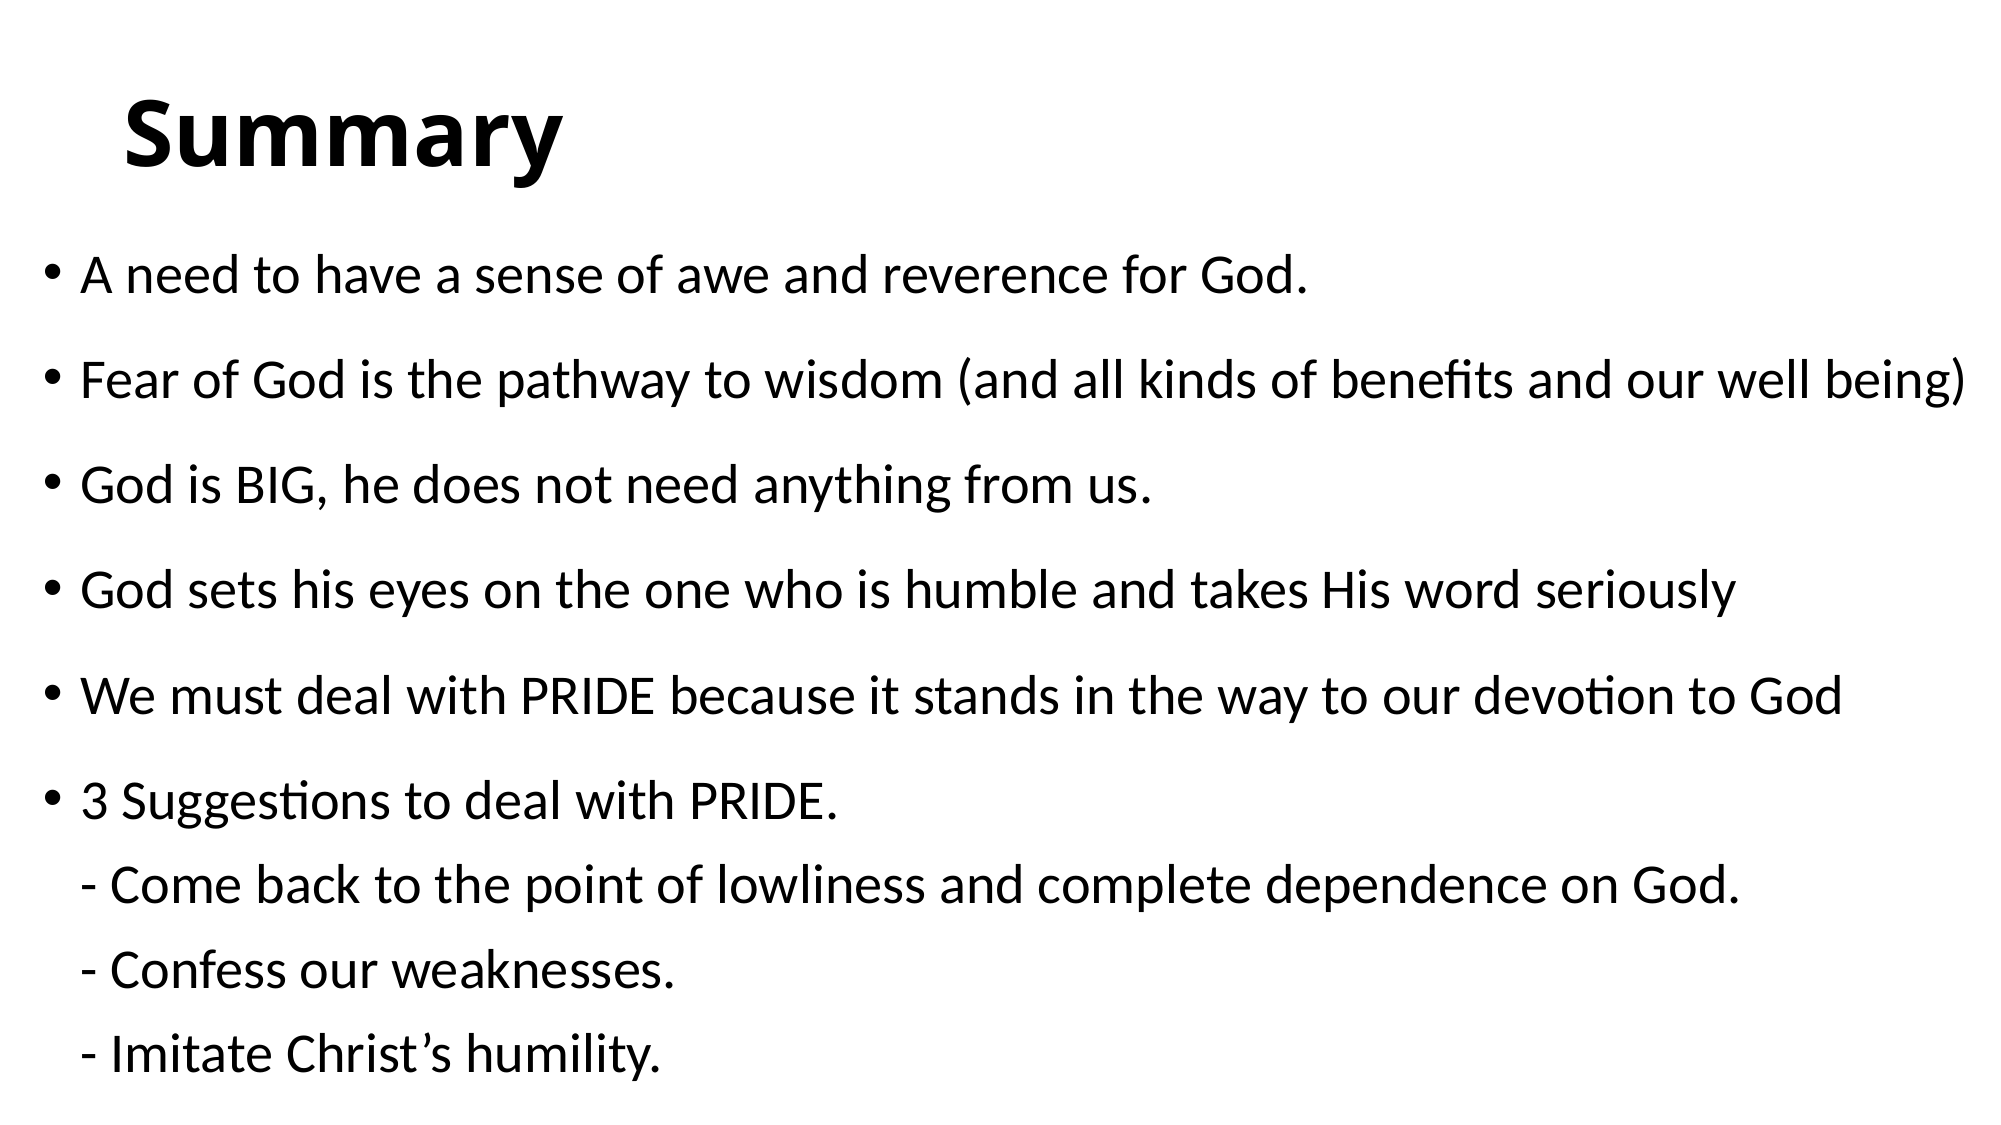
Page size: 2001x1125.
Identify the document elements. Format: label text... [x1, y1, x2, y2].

list A need to have a sense of awe and reverence for God. Fear of God is the pathway to wisdom (and all kinds of benefits and our well being) God is BIG, he does not need anything from us. God sets his eyes on the one who is humble and takes His word seriously We must deal with PRIDE because it stands in the way to our devotion to God 3 Suggestions to deal with PRIDE. - Come back to the point of lowliness and complete dependence on God. - Confess our weaknesses. - Imitate Christ’s humility. [27, 212, 1986, 1125]
title Summary [108, 27, 1834, 212]
